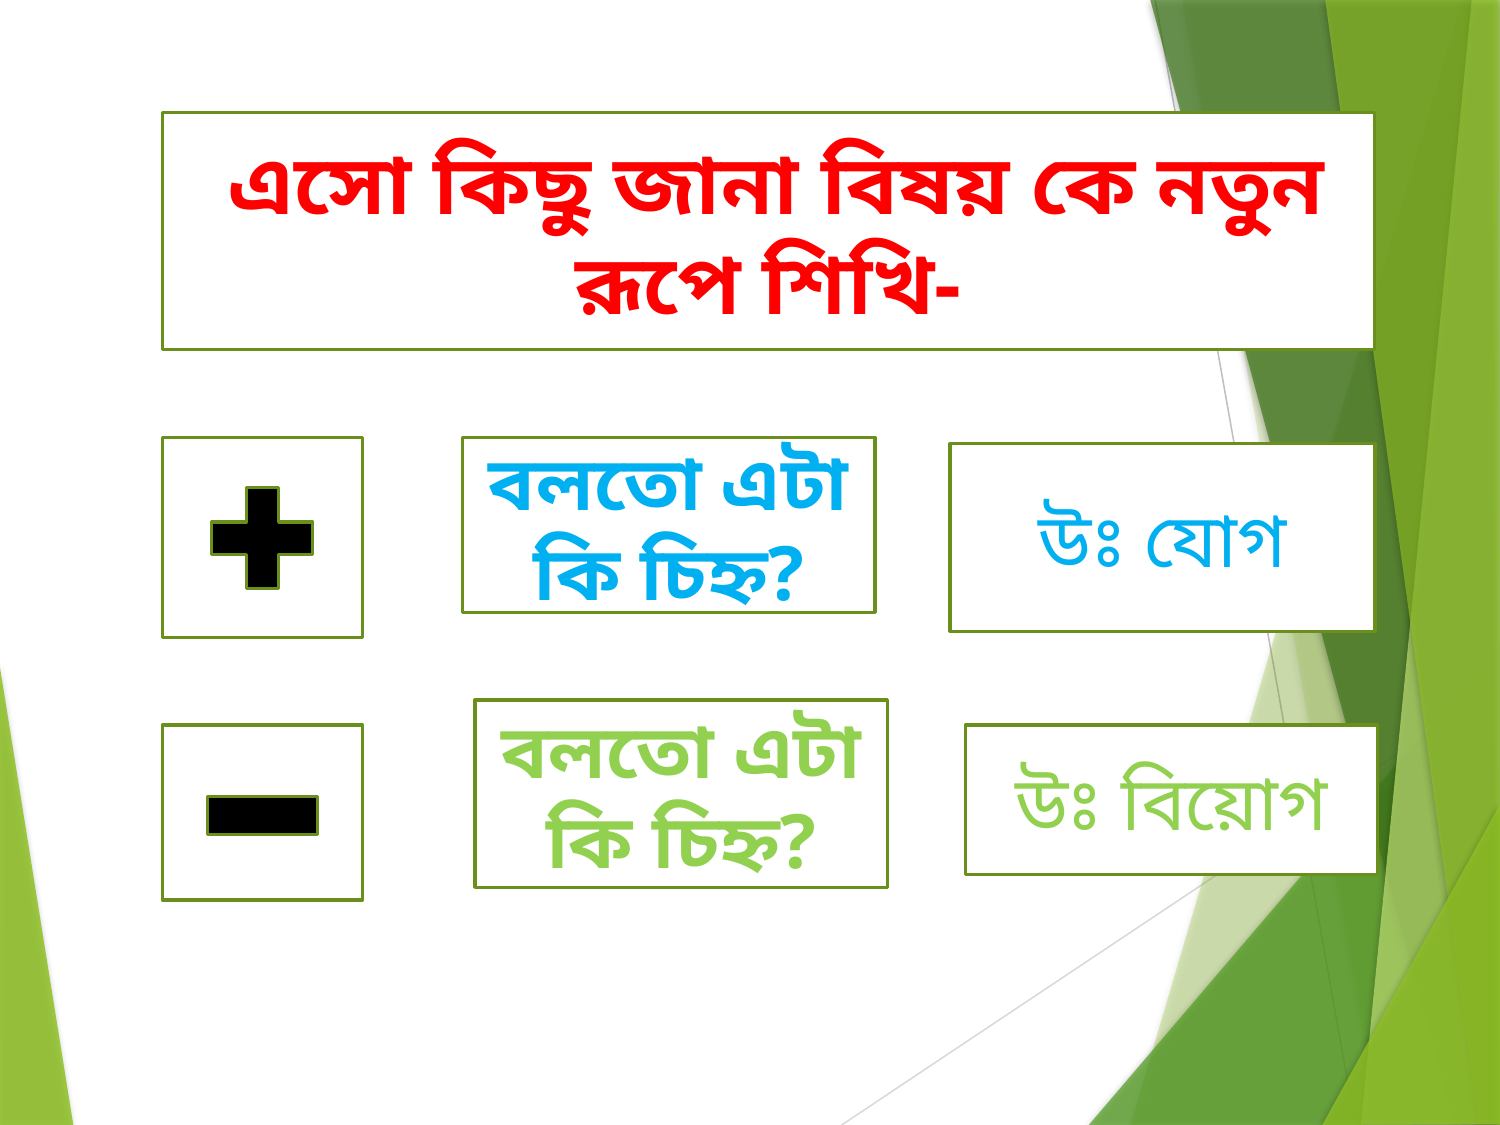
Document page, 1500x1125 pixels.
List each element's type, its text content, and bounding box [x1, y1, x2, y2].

text_box উঃ যোগ [948, 442, 1377, 633]
text_box [210, 486, 314, 590]
text_box এসো কিছু জানা বিষয় কে নতুন রূপে শিখি- [161, 111, 1376, 351]
text_box [206, 795, 319, 836]
text_box [161, 723, 364, 902]
text_box বলতো এটা কি চিহ্ন? [473, 698, 889, 889]
text_box বলতো এটা কি চিহ্ন? [461, 436, 877, 614]
text_box [161, 436, 364, 639]
text_box উঃ বিয়োগ [964, 723, 1379, 876]
